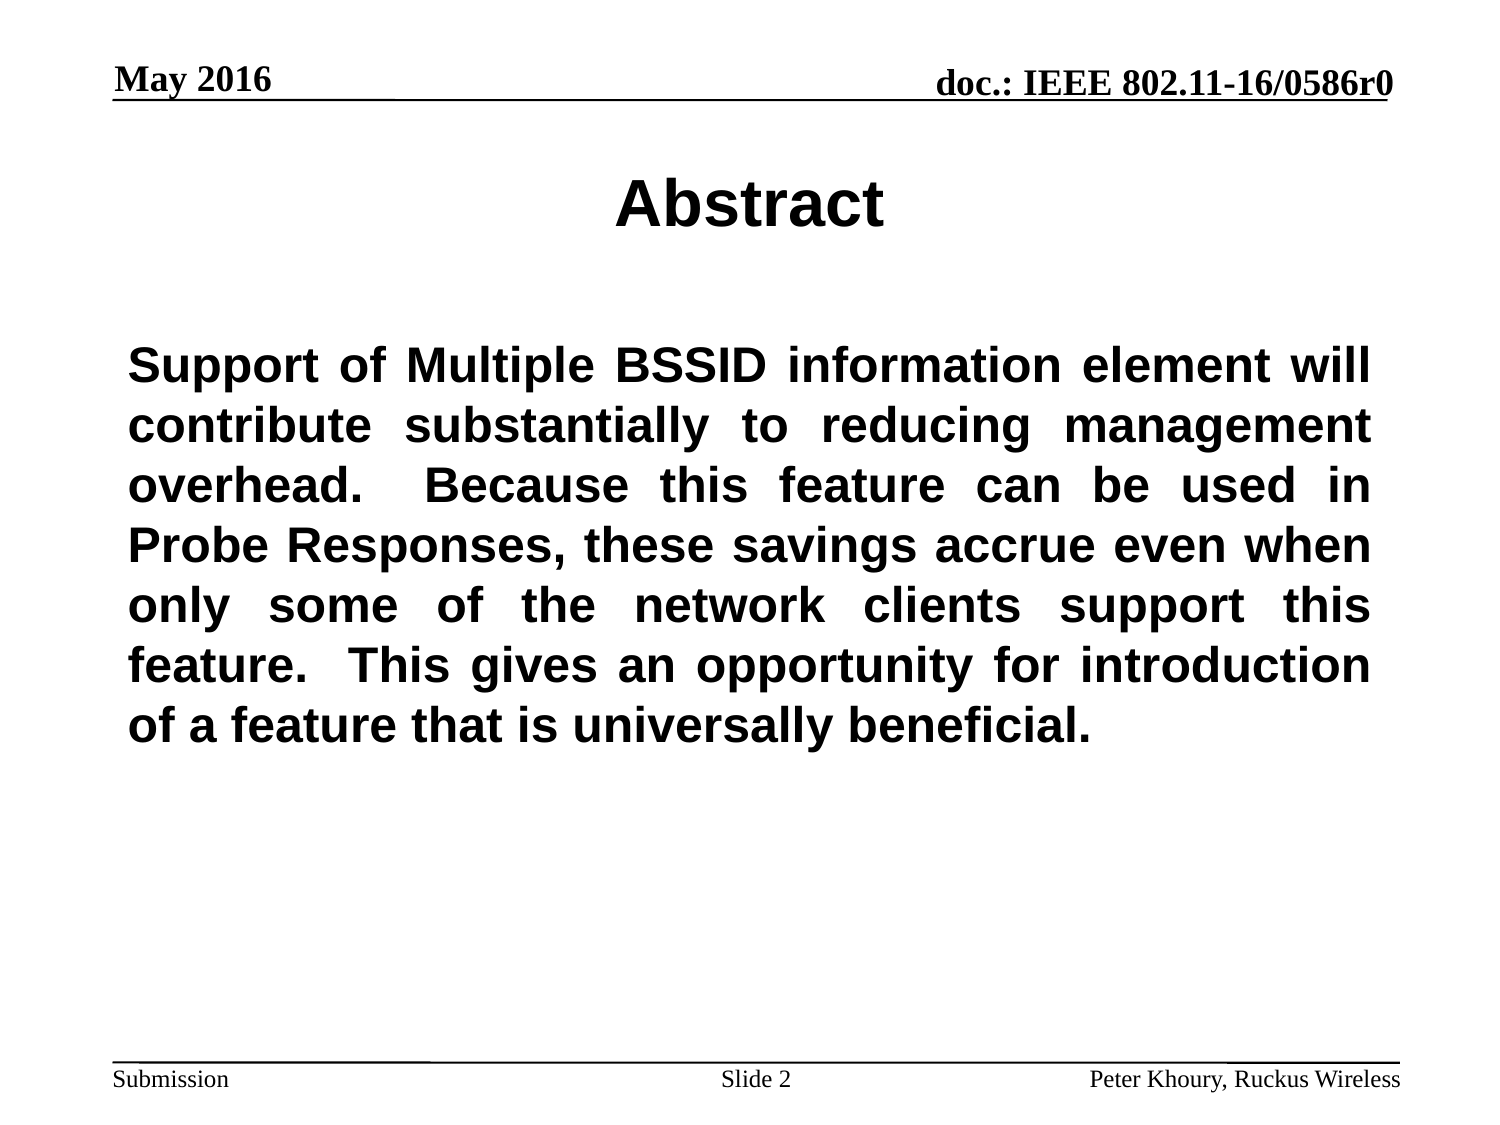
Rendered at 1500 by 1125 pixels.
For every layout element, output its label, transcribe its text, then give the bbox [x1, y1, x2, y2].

slide_number Slide 2 [712, 1061, 800, 1123]
list Support of Multiple BSSID information element will contribute substantially to reducing management overhead. Because this feature can be used in Probe Responses, these savings accrue even when only some of the network clients support this feature. This gives an opportunity for introduction of a feature that is universally beneficial. [112, 324, 1388, 1001]
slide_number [114, 54, 540, 100]
title Abstract [112, 112, 1388, 288]
footer Peter Khoury, Ruckus Wireless [902, 1061, 1402, 1093]
